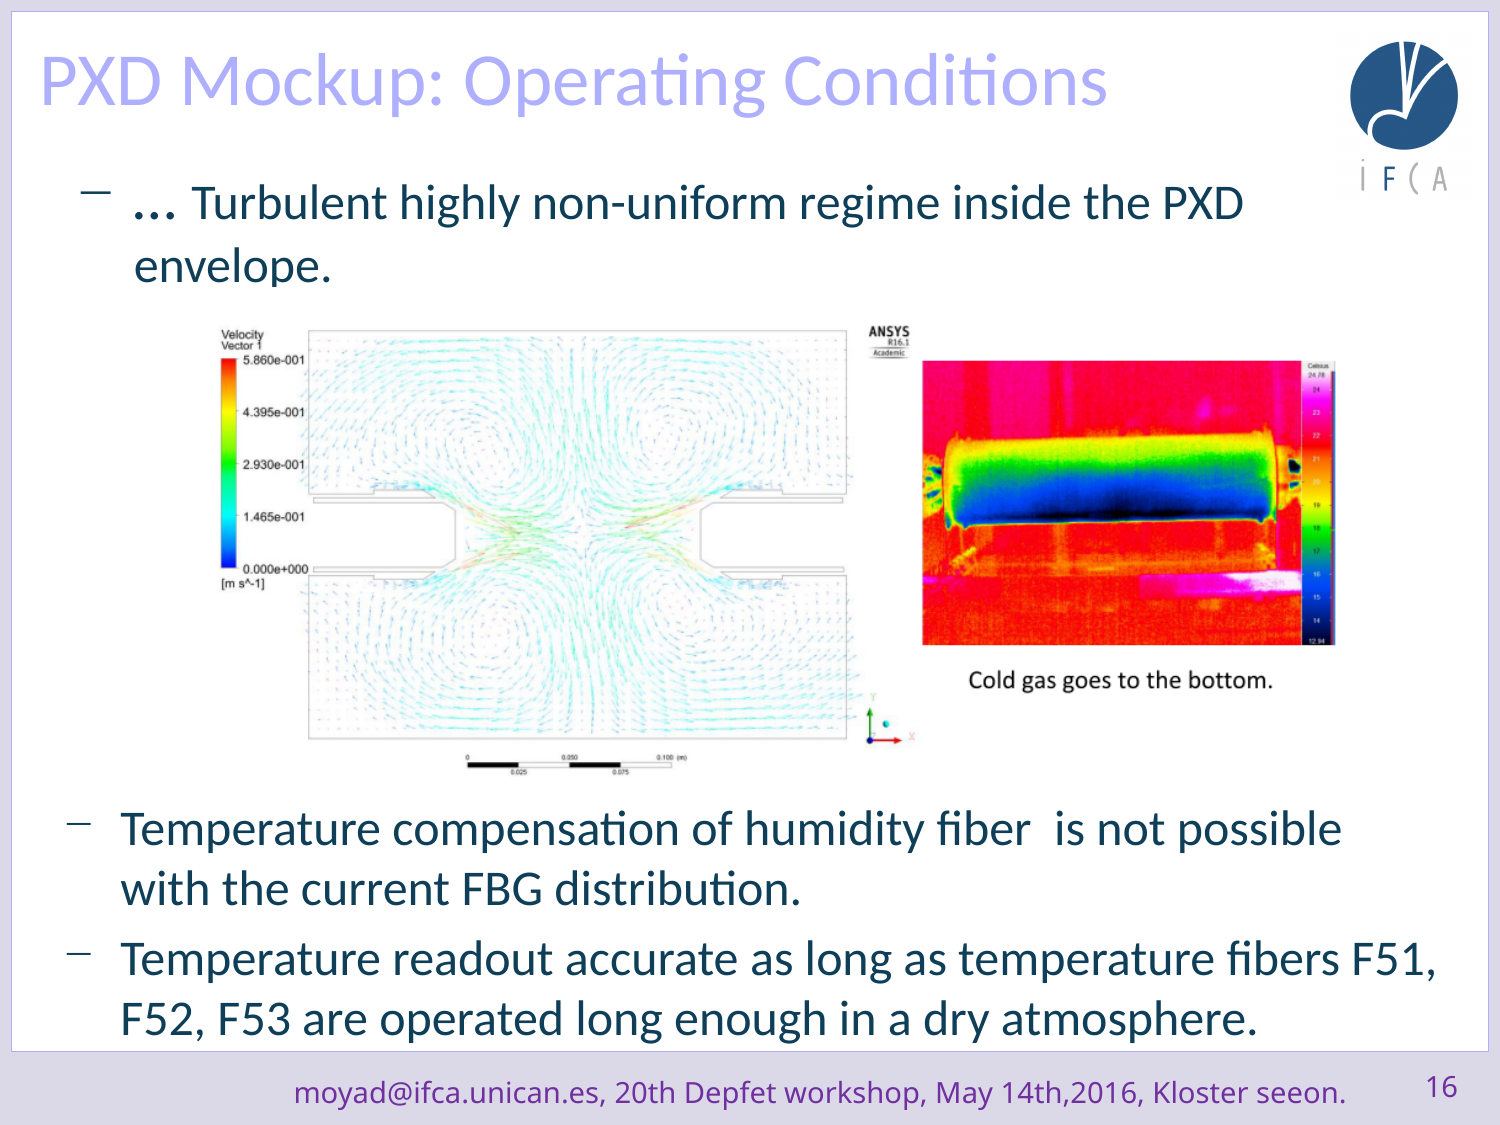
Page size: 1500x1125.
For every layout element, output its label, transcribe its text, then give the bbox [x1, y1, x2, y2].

picture [199, 287, 1366, 778]
footer moyad@ifca.unican.es, 20th Depfet workshop, May 14th,2016, Kloster seeon. [274, 1041, 1363, 1117]
slide_number 16 [1397, 1039, 1486, 1116]
text_box Temperature compensation of humidity fiber is not possible with the current FBG distribution. Temperature readout accurate as long as temperature fibers F51, F52, F53 are operated long enough in a dry atmosphere. [49, 787, 1456, 957]
list … Turbulent highly non-uniform regime inside the PXD envelope. [62, 149, 1469, 319]
title PXD Mockup: Operating Conditions [24, 22, 1188, 213]
picture [1333, 23, 1475, 213]
